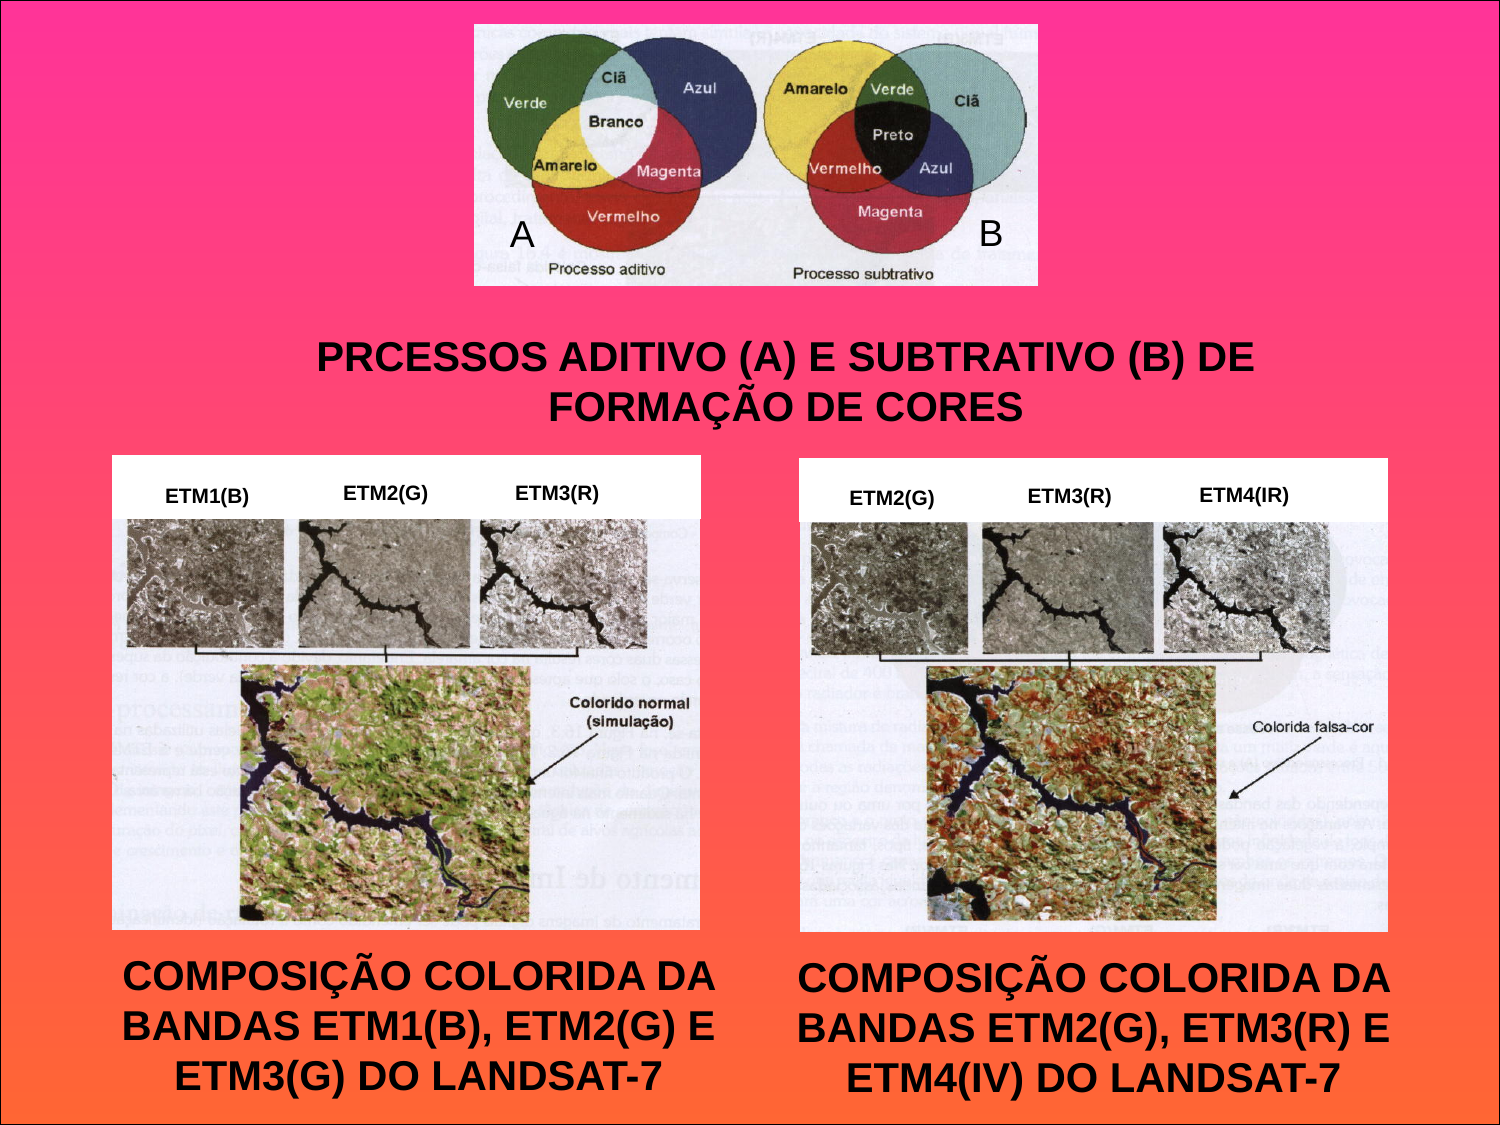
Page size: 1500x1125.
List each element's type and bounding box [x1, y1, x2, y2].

text_box [274, 24, 1297, 438]
text_box [749, 458, 1438, 1109]
text_box [74, 456, 763, 1107]
text_box [0, 0, 1500, 1125]
